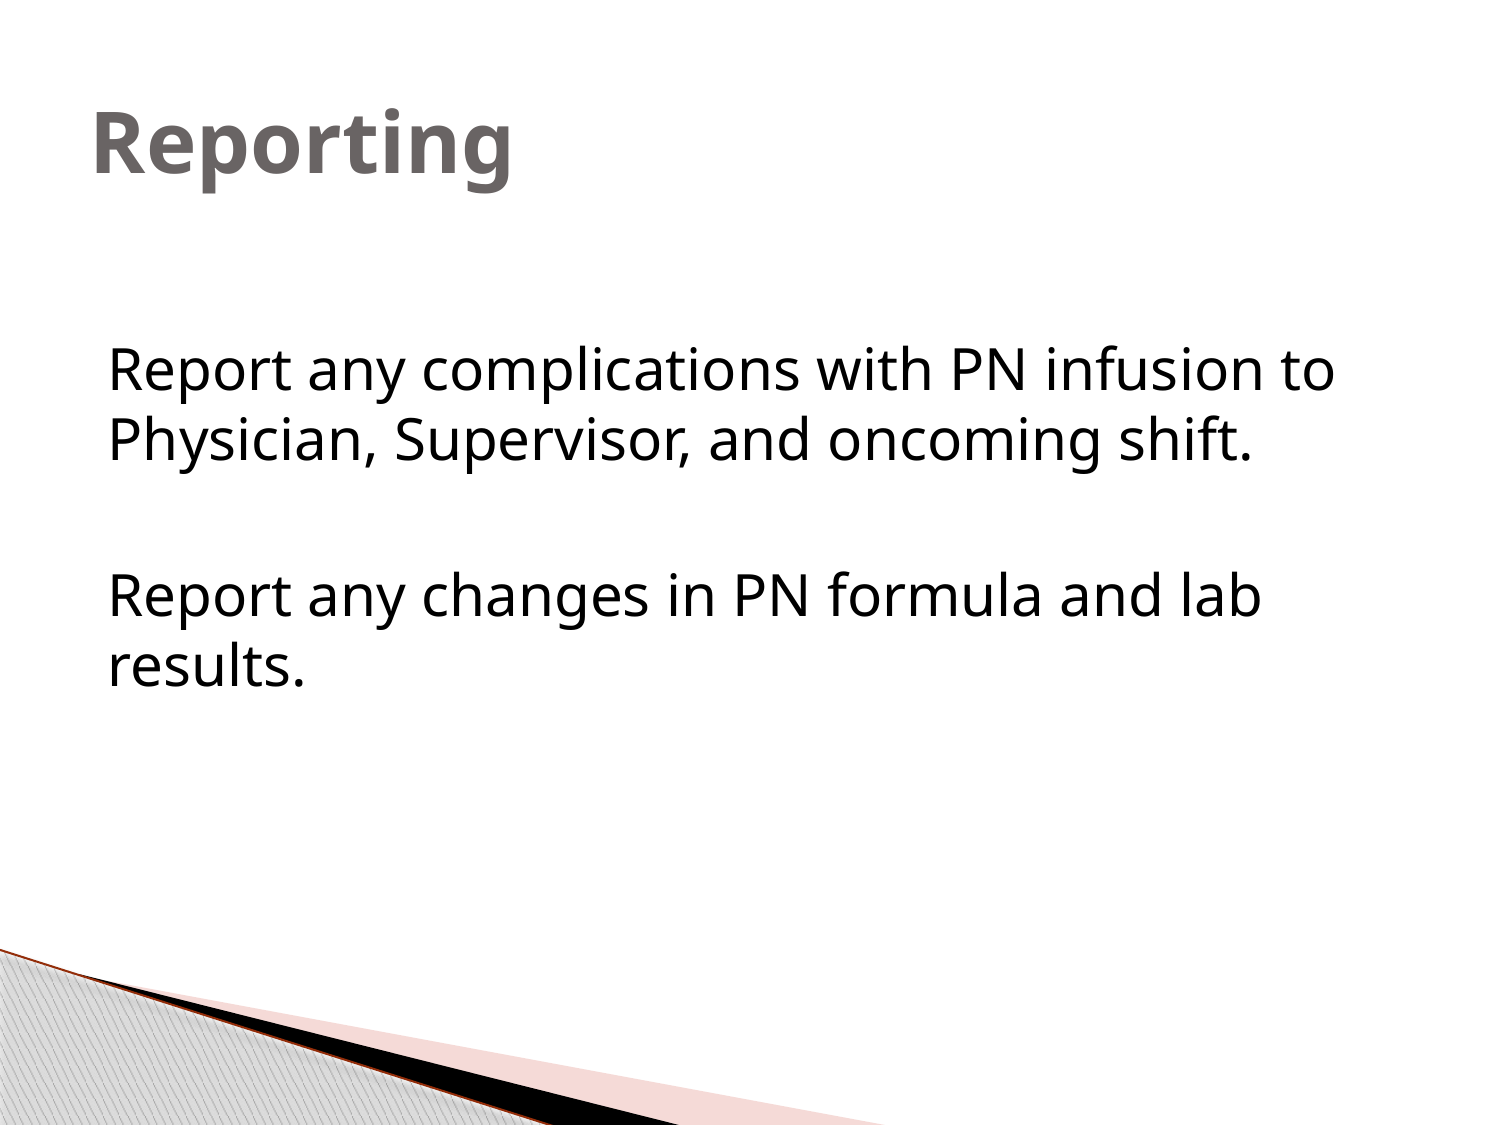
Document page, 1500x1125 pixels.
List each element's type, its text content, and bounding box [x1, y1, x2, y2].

list Report any complications with PN infusion to Physician, Supervisor, and oncoming shift. Report any changes in PN formula and lab results. [75, 324, 1425, 863]
title Reporting [75, 45, 1425, 233]
